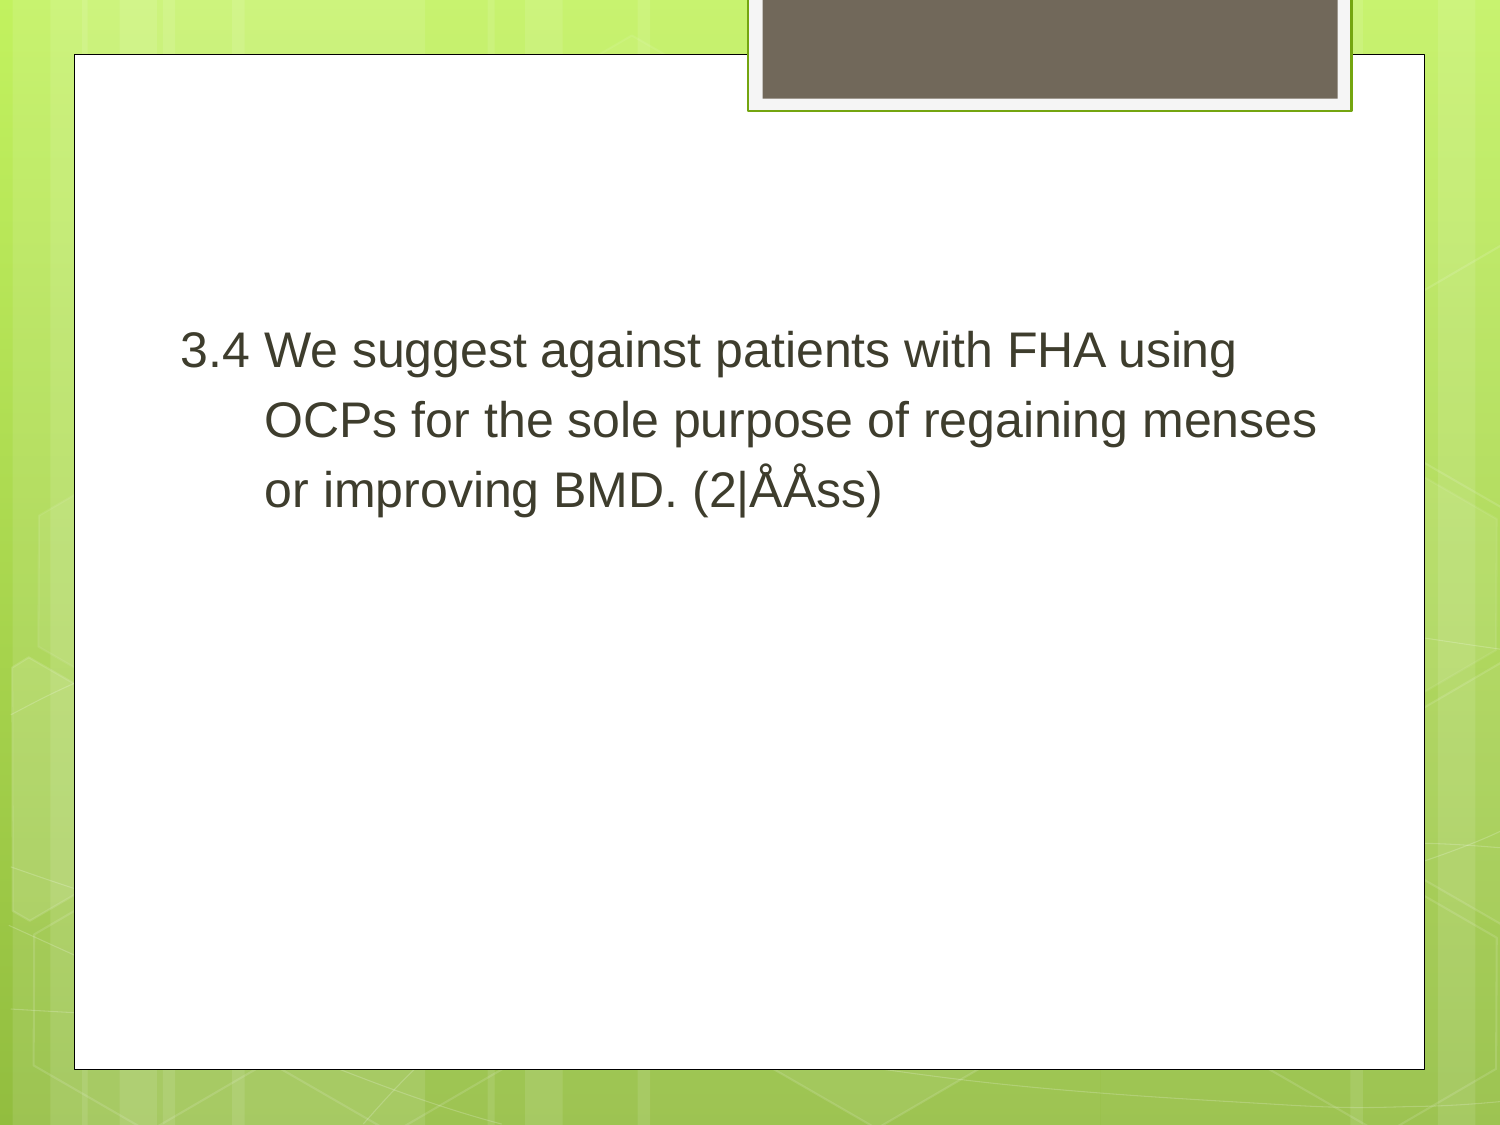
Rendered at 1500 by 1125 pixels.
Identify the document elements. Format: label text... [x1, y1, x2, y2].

list 3.4 We suggest against patients with FHA using OCPs for the sole purpose of regaining menses or improving BMD. (2|ÅÅss) [112, 99, 1375, 1025]
